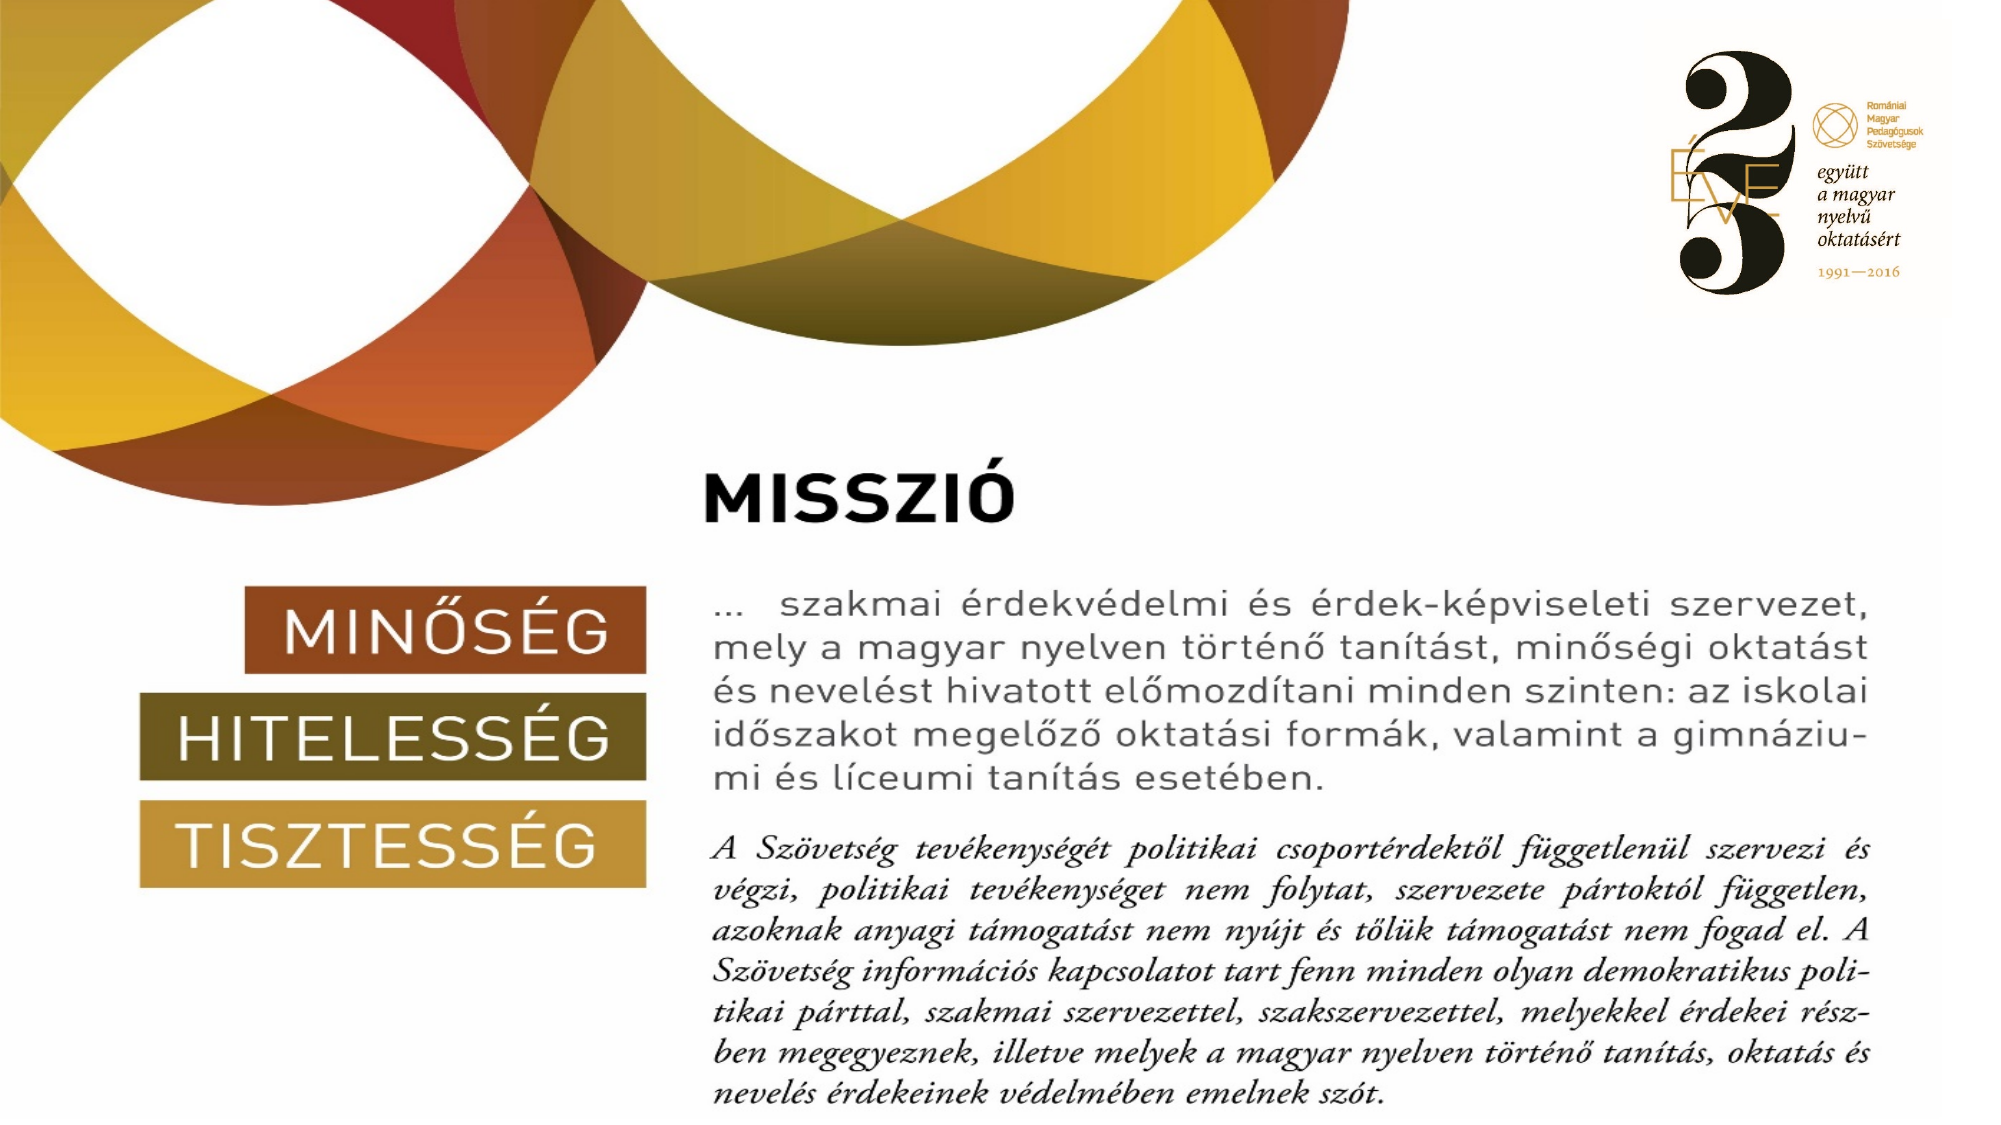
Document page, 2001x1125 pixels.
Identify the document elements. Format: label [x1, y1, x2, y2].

list [0, 0, 2000, 1125]
picture [1644, 19, 1952, 318]
